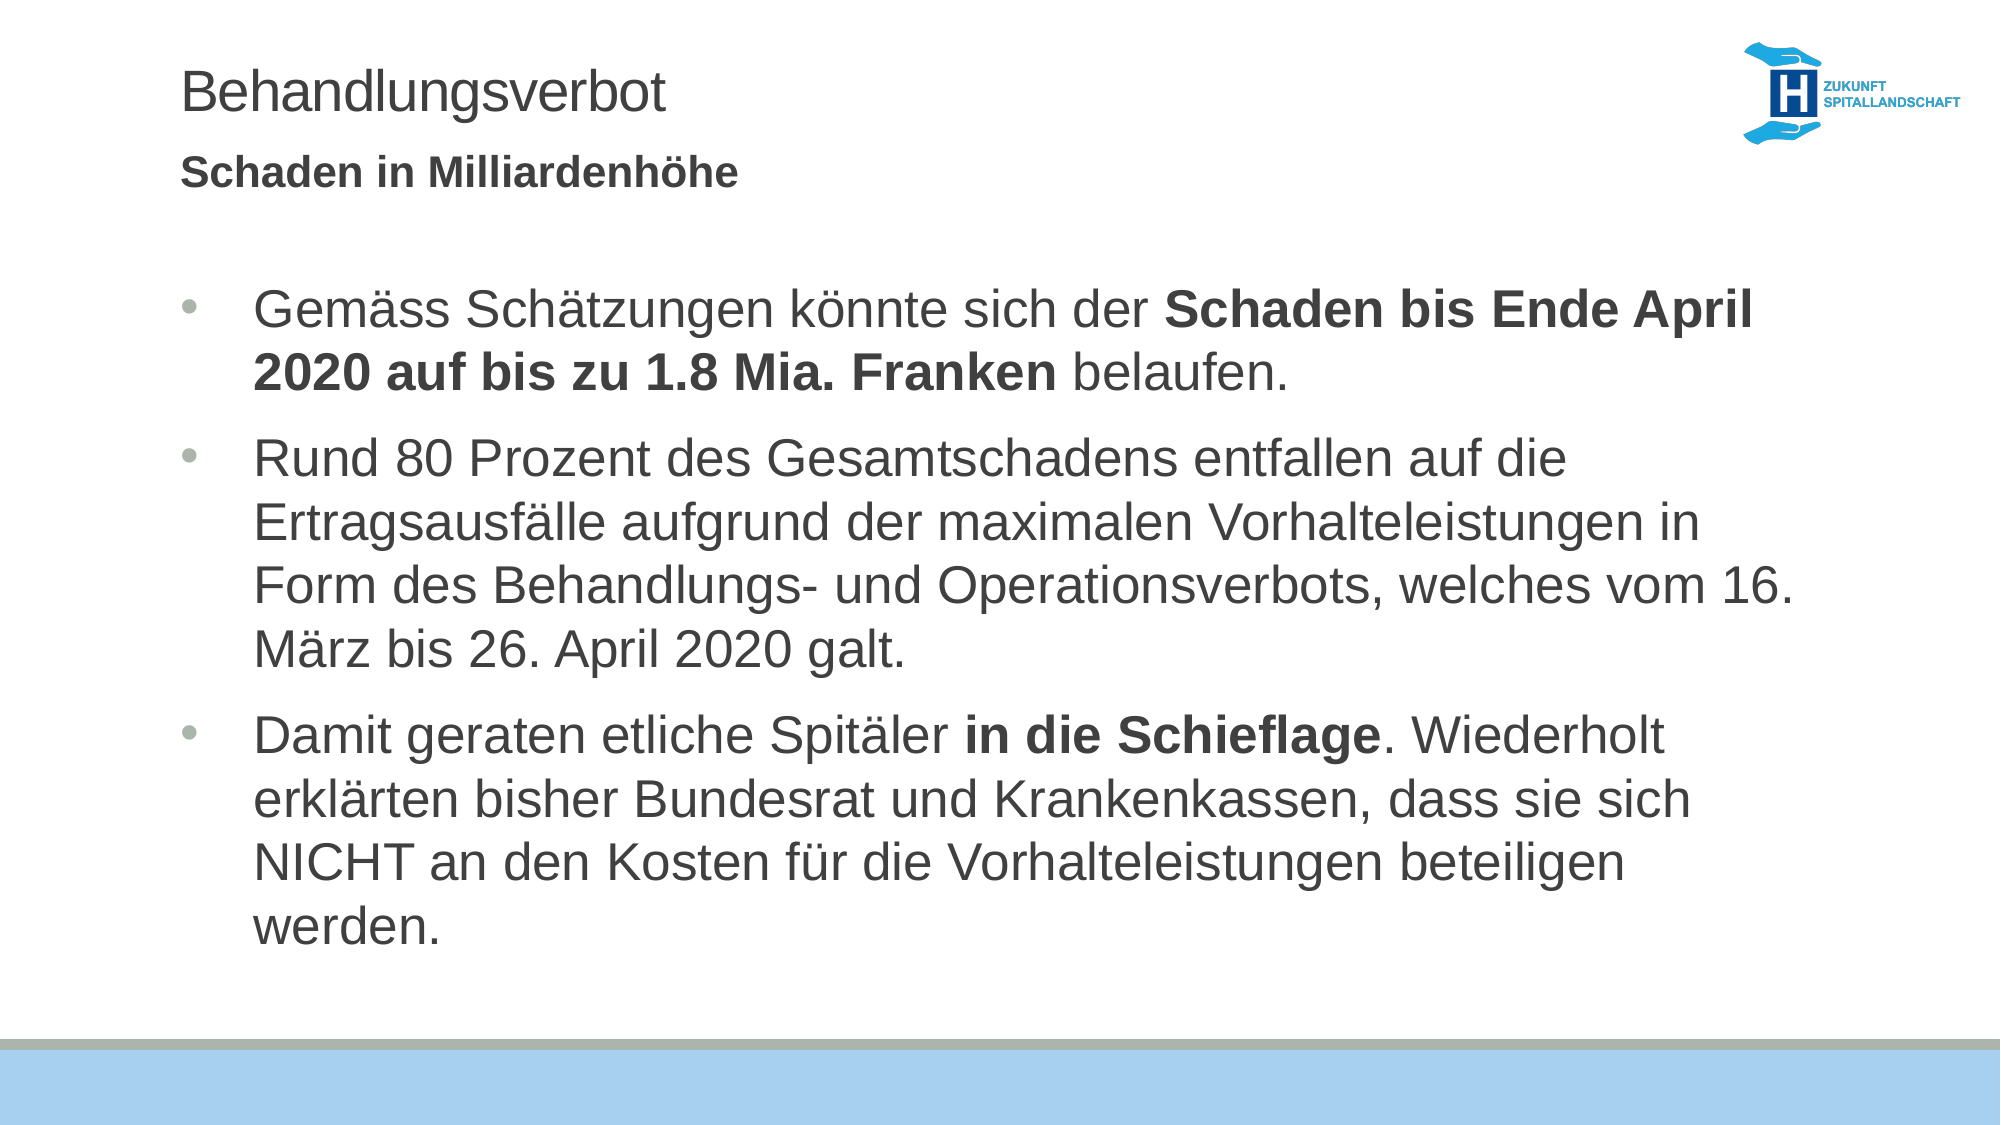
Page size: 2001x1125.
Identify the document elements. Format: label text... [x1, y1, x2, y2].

title Behandlungsverbot [180, 47, 1830, 131]
picture [1725, 23, 1977, 163]
list Gemäss Schätzungen könnte sich der Schaden bis Ende April 2020 auf bis zu 1.8 Mia. Franken belaufen. Rund 80 Prozent des Gesamtschadens entfallen auf die Ertragsausfälle aufgrund der maximalen Vorhalteleistungen in Form des Behandlungs- und Operationsverbots, welches vom 16. März bis 26. April 2020 galt. Damit geraten etliche Spitäler in die Schieflage. Wiederholt erklärten bisher Bundesrat und Krankenkassen, dass sie sich NICHT an den Kosten für die Vorhalteleistungen beteiligen werden. [180, 266, 1830, 963]
list Schaden in Milliardenhöhe [180, 136, 1830, 205]
